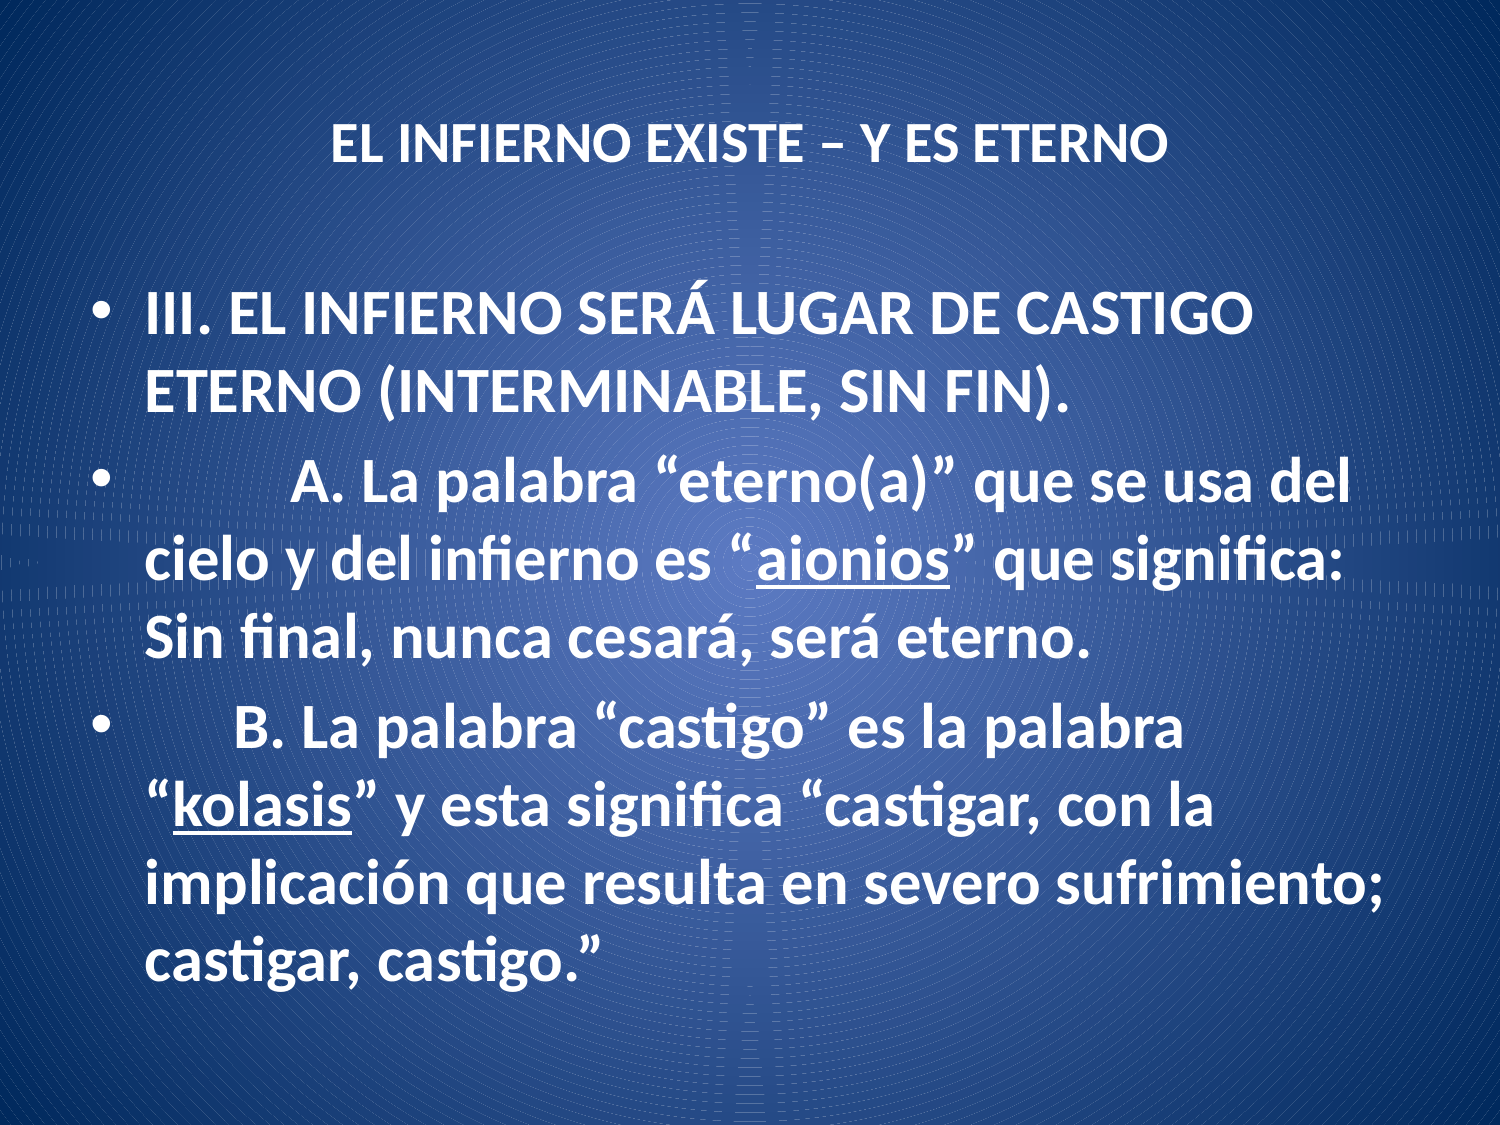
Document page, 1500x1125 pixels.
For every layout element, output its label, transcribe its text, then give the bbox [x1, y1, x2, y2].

list III. EL INFIERNO SERÁ LUGAR DE CASTIGO ETERNO (INTERMINABLE, SIN FIN). A. La palabra “eterno(a)” que se usa del cielo y del infierno es “aionios” que significa: Sin final, nunca cesará, será eterno. B. La palabra “castigo” es la palabra “kolasis” y esta significa “castigar, con la implicación que resulta en severo sufrimiento; castigar, castigo.” [75, 262, 1425, 1005]
title EL INFIERNO EXISTE – Y ES ETERNO [75, 45, 1425, 233]
